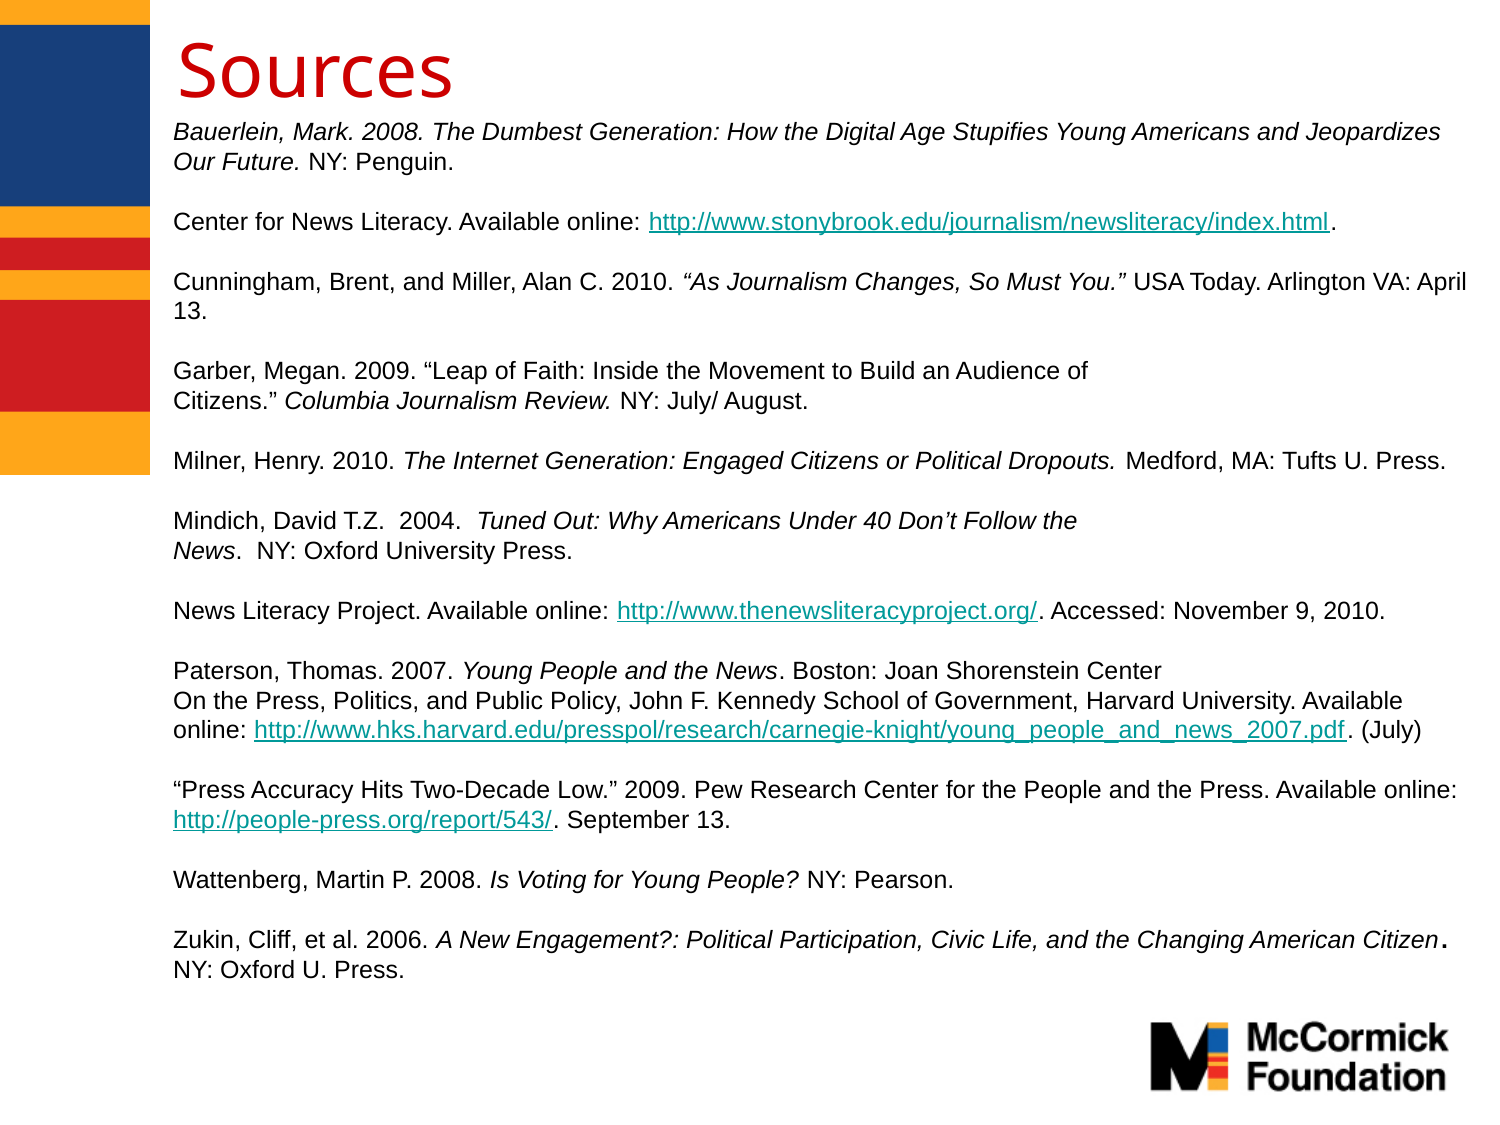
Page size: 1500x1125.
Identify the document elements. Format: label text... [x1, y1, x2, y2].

title Sources [162, 0, 1451, 107]
list [58, 240, 1131, 1083]
picture [1150, 1017, 1449, 1100]
text_box Bauerlein, Mark. 2008. The Dumbest Generation: How the Digital Age Stupifies Young Americans and Jeopardizes Our Future. NY: Penguin. Center for News Literacy. Available online: http://www.stonybrook.edu/journalism/newsliteracy/index.html. Cunningham, Brent, and Miller, Alan C. 2010. “As Journalism Changes, So Must You.” USA Today. Arlington VA: April 13. Garber, Megan. 2009. “Leap of Faith: Inside the Movement to Build an Audience of Citizens.” Columbia Journalism Review. NY: July/ August. Milner, Henry. 2010. The Internet Generation: Engaged Citizens or Political Dropouts. Medford, MA: Tufts U. Press. Mindich, David T.Z. 2004. Tuned Out: Why Americans Under 40 Don’t Follow the News. NY: Oxford University Press. News Literacy Project. Available online: http://www.thenewsliteracyproject.org/. Accessed: November 9, 2010. Paterson, Thomas. 2007. Young People and the News. Boston: Joan Shorenstein Center On the Press, Politics, and Public Policy, John F. Kennedy School of Government, Harvard University. Available online: http://www.hks.harvard.edu/presspol/research/carnegie-knight/young_people_and_news_2007.pdf. (July) “Press Accuracy Hits Two-Decade Low.” 2009. Pew Research Center for the People and the Press. Available online: http://people-press.org/report/543/. September 13. Wattenberg, Martin P. 2008. Is Voting for Young People? NY: Pearson. Zukin, Cliff, et al. 2006. A New Engagement?: Political Participation, Civic Life, and the Changing American Citizen. NY: Oxford U. Press. [158, 107, 1500, 991]
